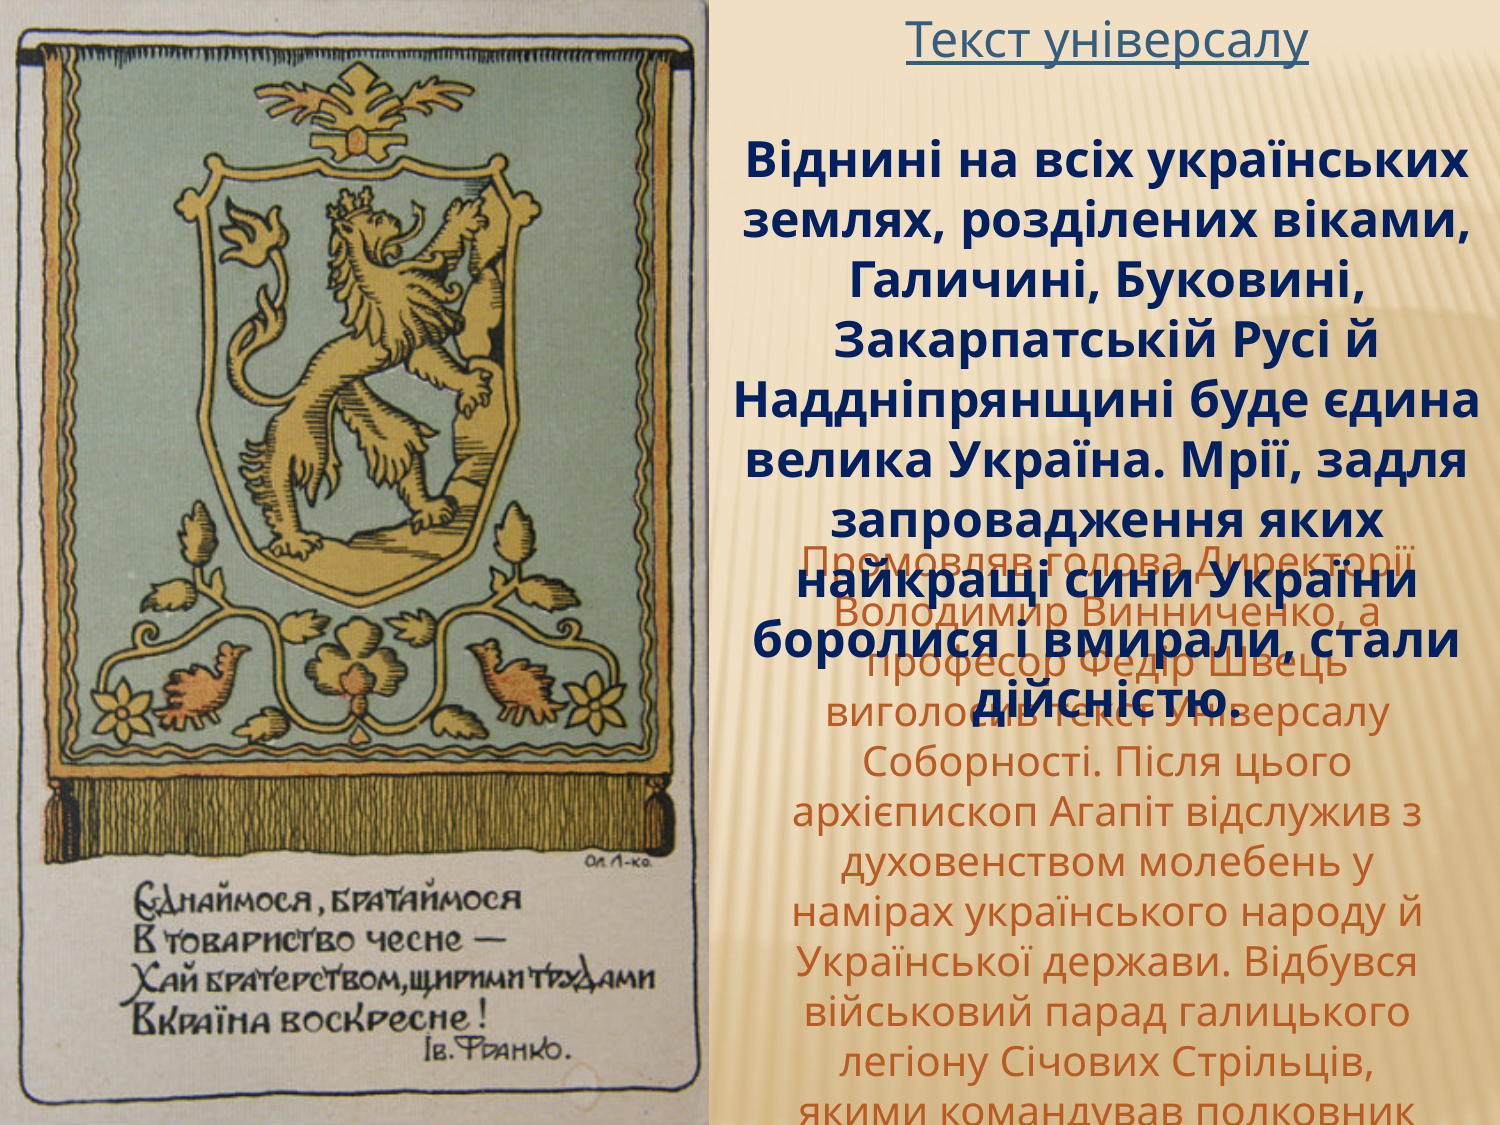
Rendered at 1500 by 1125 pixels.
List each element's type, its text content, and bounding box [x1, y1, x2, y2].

picture [0, 0, 709, 1125]
text_box Промовляв голова Директорії Володимир Винниченко, а професор Федір Швець виголосив текст Універсалу Соборності. Після цього архієпископ Агапіт відслужив з духовенством молебень у намірах українського народу й Української держави. Відбувся військовий парад галицького легіону Січових Стрільців, якими командував полковник Євген Коновалець. [761, 735, 1453, 1125]
text_box Текст універсалу Віднині на всіх українських землях, розділених віками, Галичині, Буковині, Закарпатській Русі й Наддніпрянщині буде єдина велика Україна. Мрії, задля запровадження яких найкращі сини України боролися і вмирали, стали дійсністю. [714, 0, 1500, 735]
